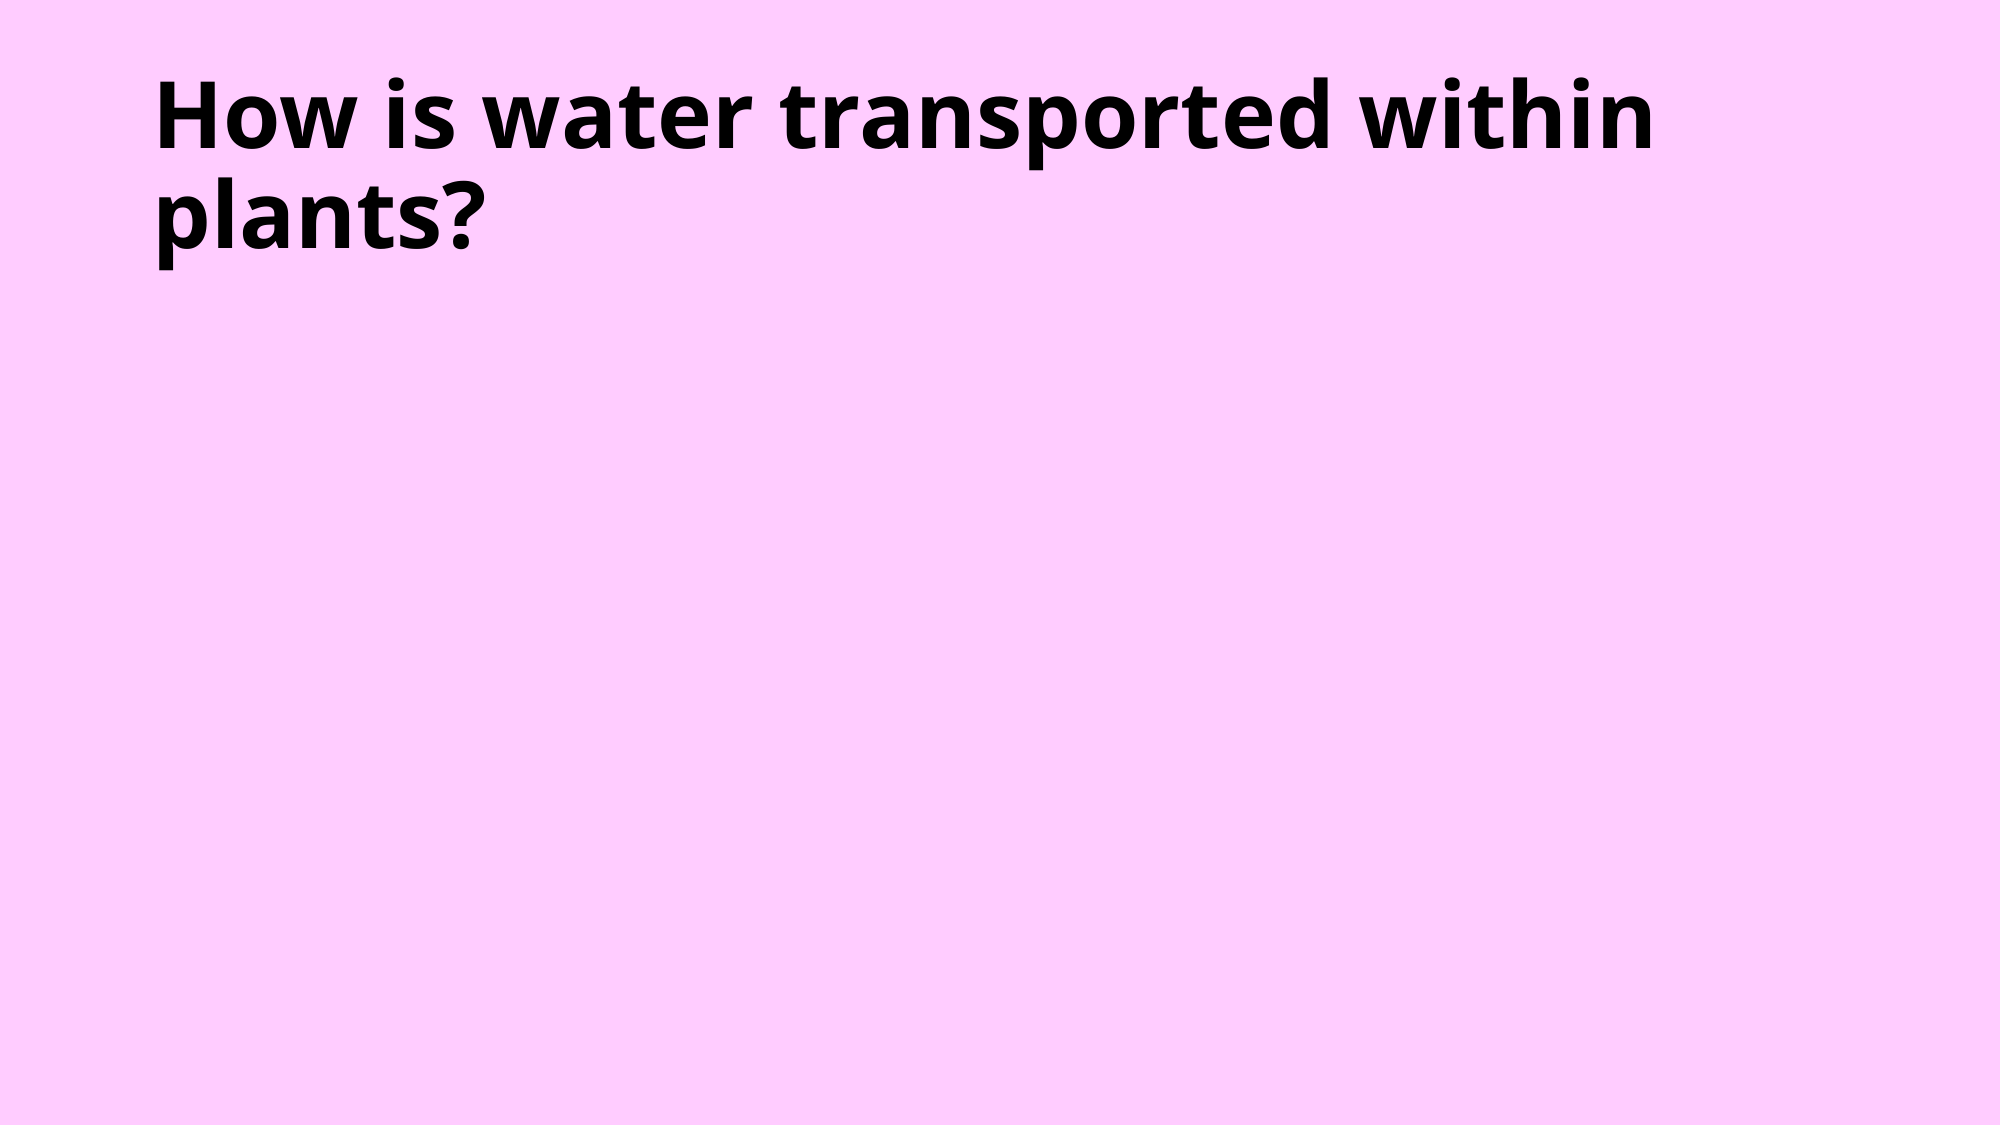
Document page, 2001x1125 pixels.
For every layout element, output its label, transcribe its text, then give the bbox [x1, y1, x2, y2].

title How is water transported within plants? [137, 59, 1863, 278]
